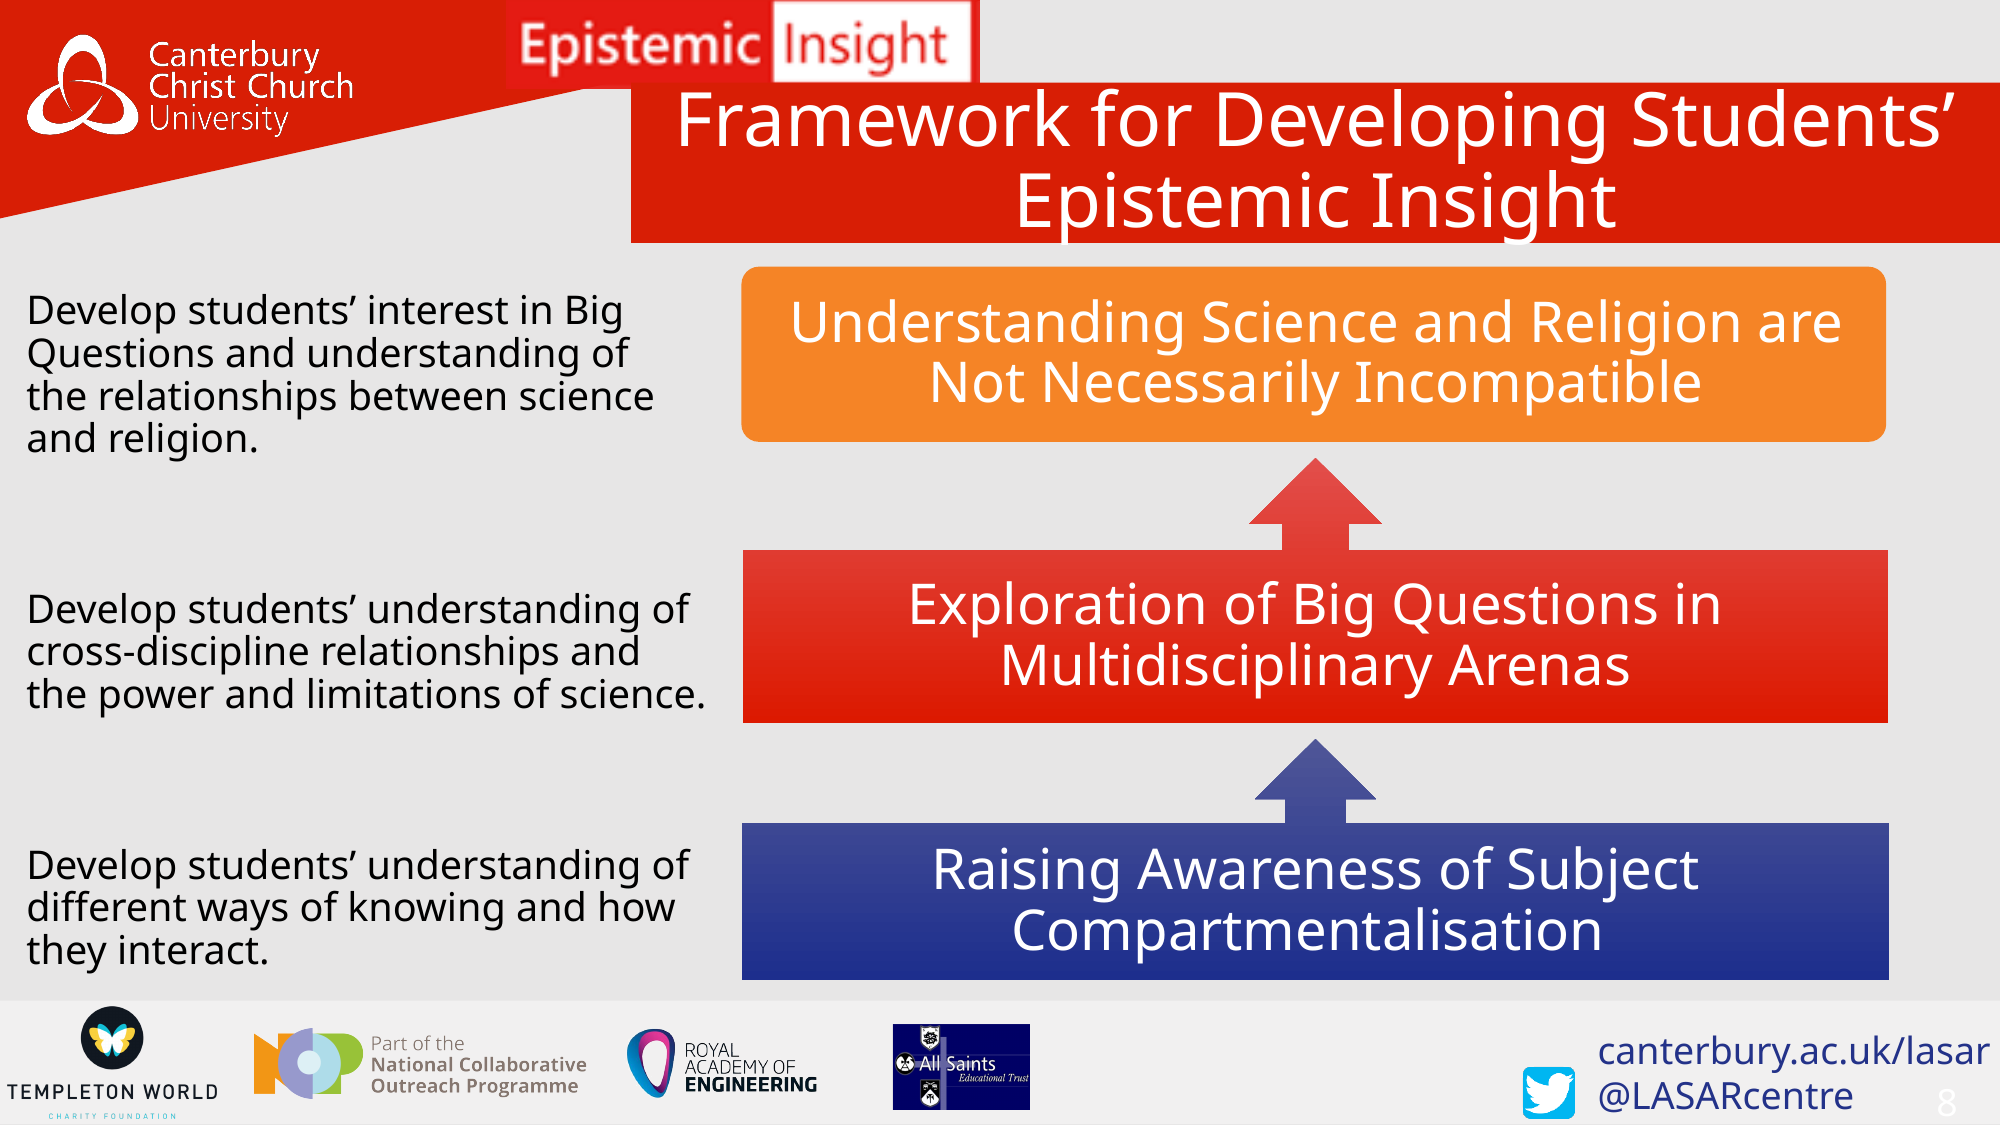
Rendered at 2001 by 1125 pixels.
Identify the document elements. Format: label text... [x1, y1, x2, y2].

title Framework for Developing Students’ Epistemic Insight [631, 82, 2000, 243]
picture [254, 1028, 592, 1099]
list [741, 266, 1890, 981]
picture [891, 1024, 1030, 1110]
picture [0, 8, 379, 163]
picture [7, 1006, 217, 1119]
picture [610, 1015, 830, 1109]
picture [1527, 1074, 1571, 1113]
picture [506, 0, 980, 89]
text_box Develop students’ interest in Big Questions and understanding of the relationships between science and religion. Develop students’ understanding of cross-discipline relationships and the power and limitations of science. Develop students’ understanding of different ways of knowing and how they interact. [11, 282, 724, 1010]
picture [1521, 1065, 1576, 1120]
